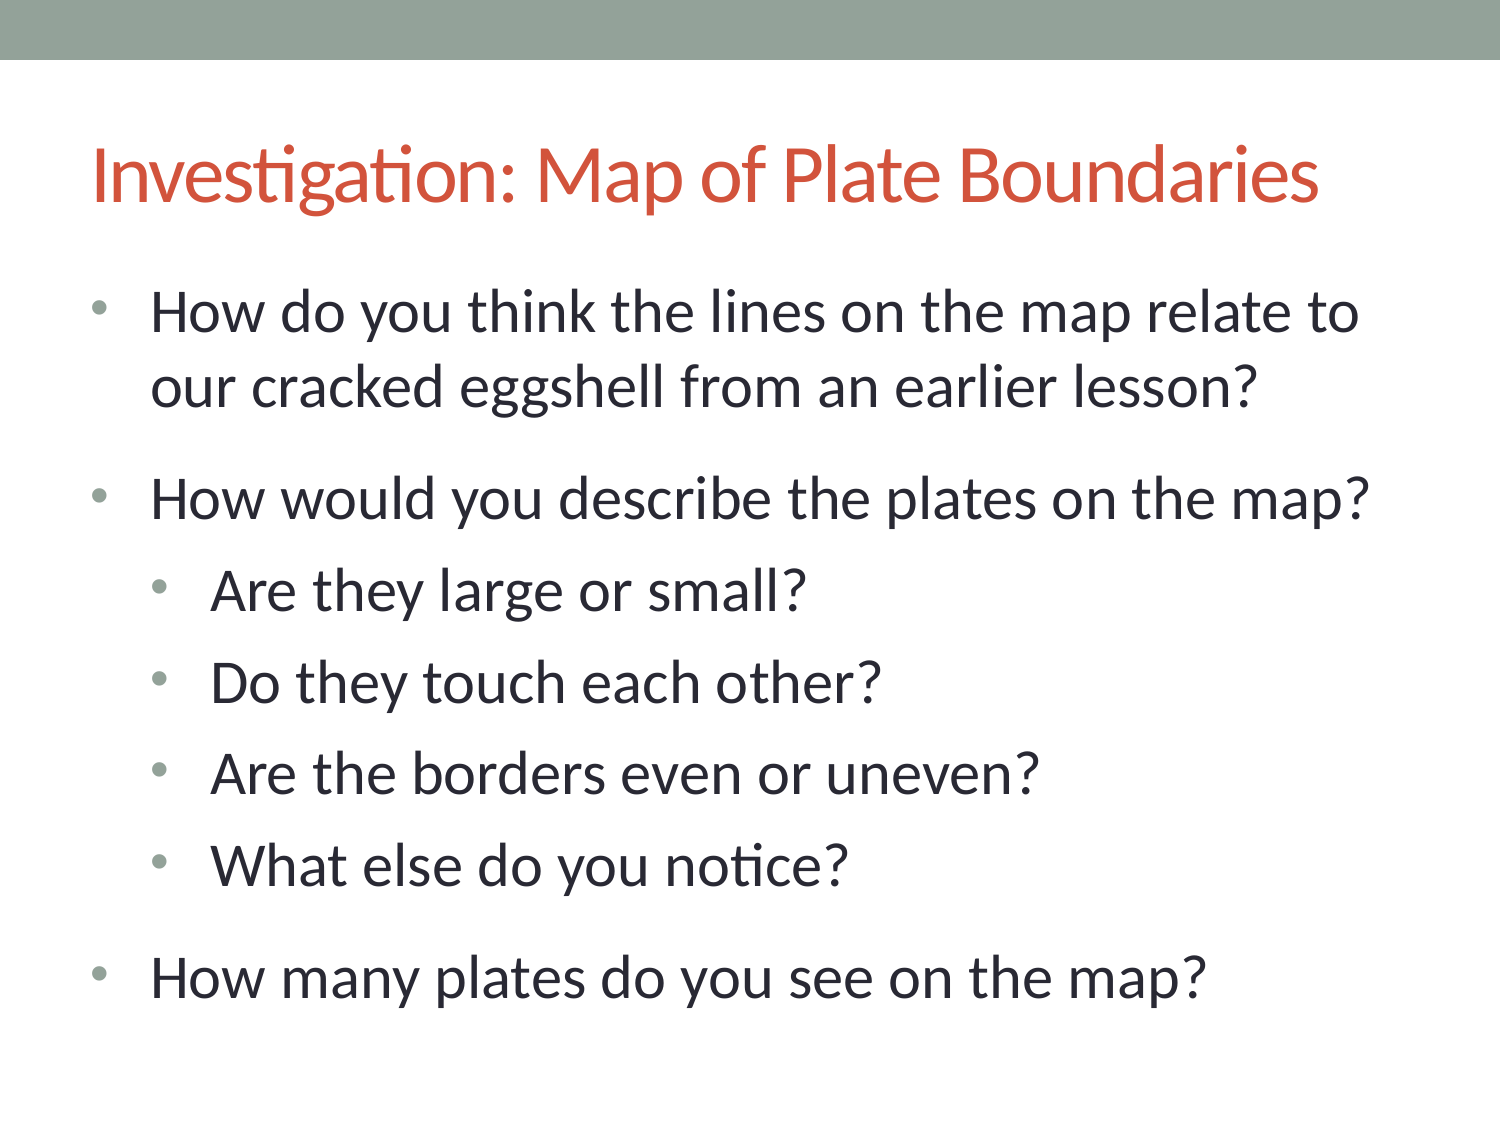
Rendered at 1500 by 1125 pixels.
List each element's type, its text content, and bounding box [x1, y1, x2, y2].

list How do you think the lines on the map relate to our cracked eggshell from an earlier lesson? How would you describe the plates on the map? Are they large or small? Do they touch each other? Are the borders even or uneven? What else do you notice? How many plates do you see on the map? [75, 262, 1413, 1063]
title Investigation: Map of Plate Boundaries [75, 87, 1425, 250]
